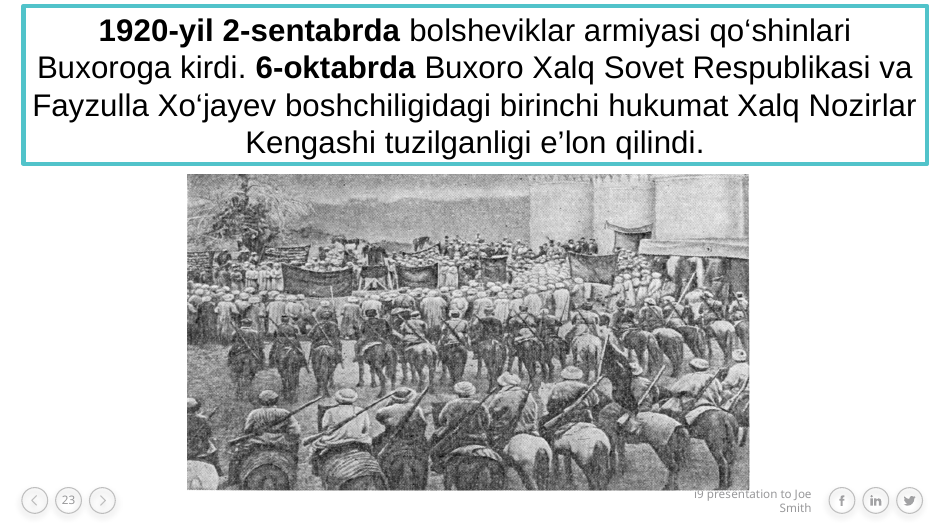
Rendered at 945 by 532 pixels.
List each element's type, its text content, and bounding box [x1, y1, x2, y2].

text_box 1920-yil 2-sentabrda bolsheviklar armiyasi qo‘shinlari Buxoroga kirdi. 6-oktabrda Buxoro Xalq Sovet Respublikasi va Fayzulla Xo‘jayev boshchiligidagi birinchi hukumat Xalq Nozirlar Kengashi tuzilganligi e’lon qilindi. [21, 4, 929, 166]
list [186, 174, 751, 491]
